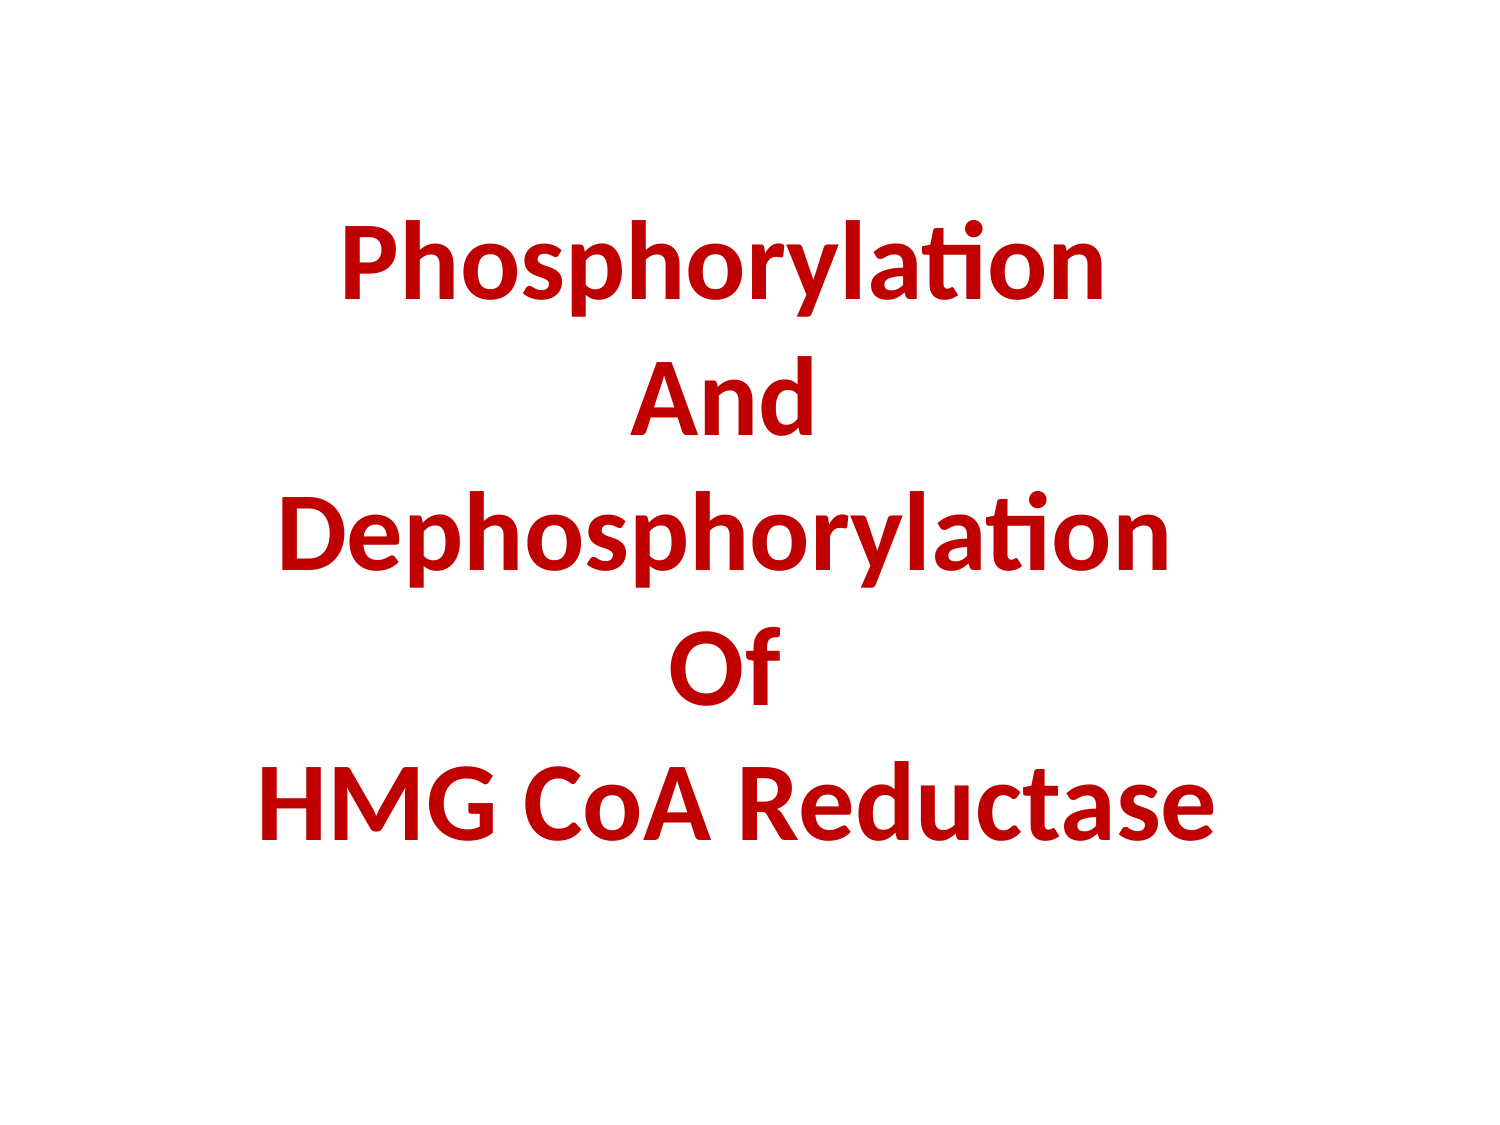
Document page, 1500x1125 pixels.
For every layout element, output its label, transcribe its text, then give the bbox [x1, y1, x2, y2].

title Phosphorylation And Dephosphorylation Of HMG CoA Reductase [37, 350, 1438, 700]
